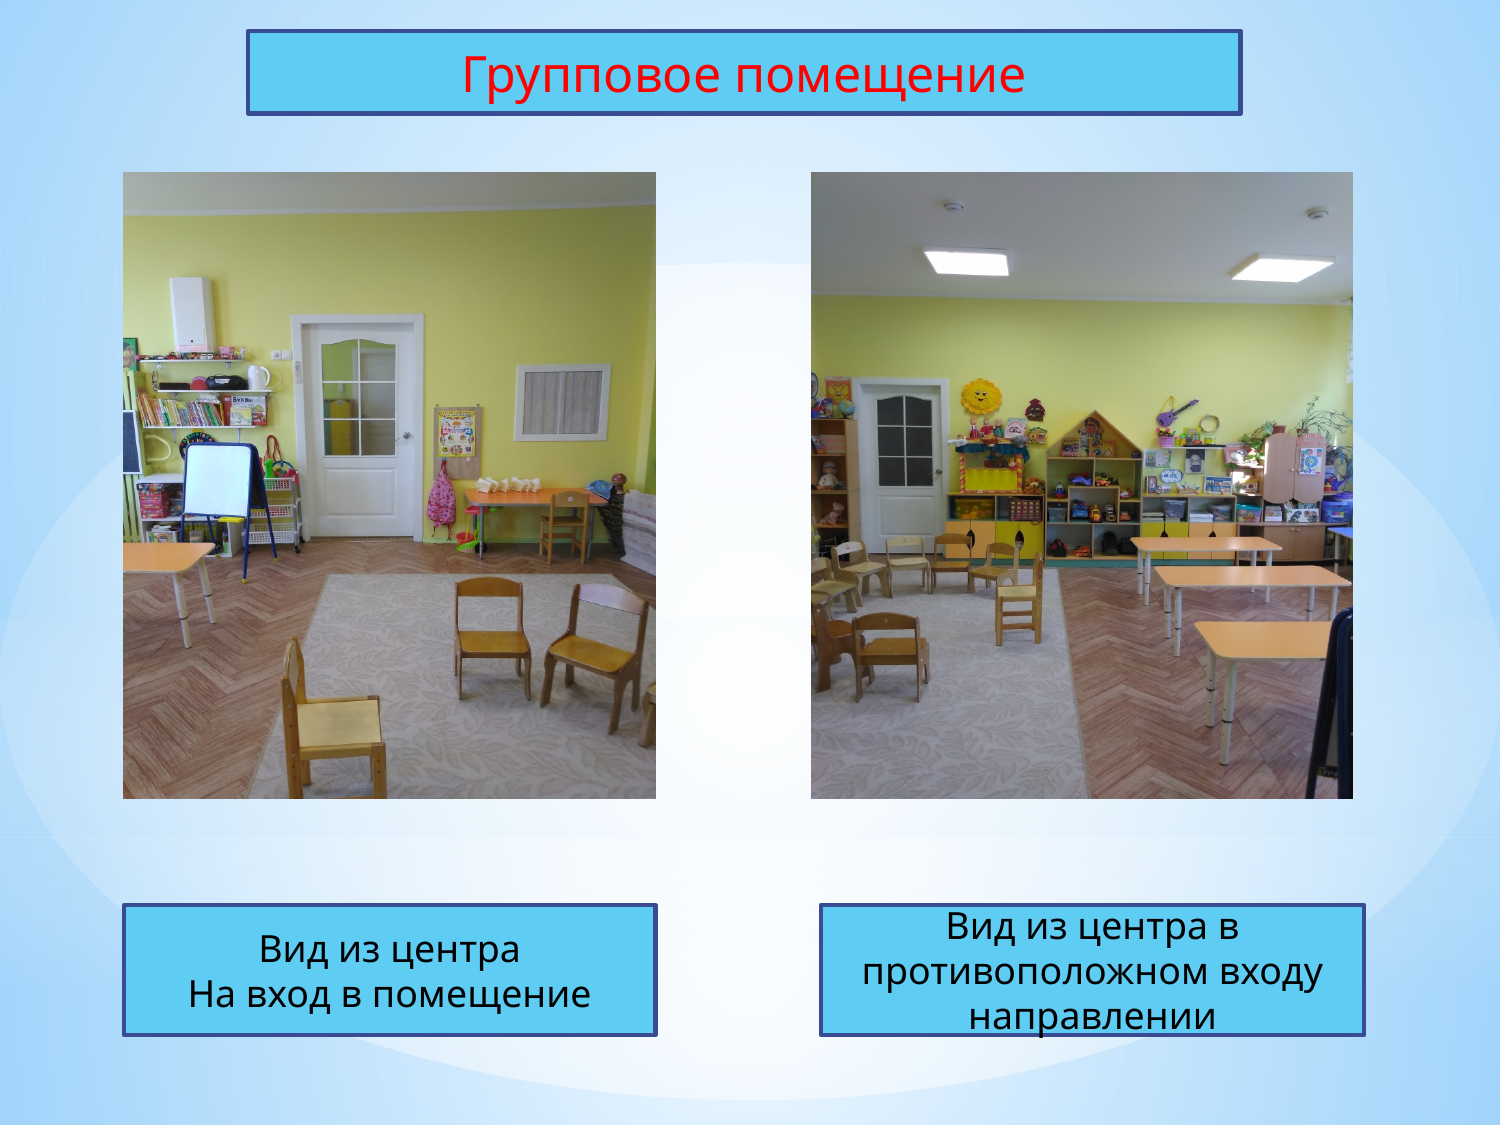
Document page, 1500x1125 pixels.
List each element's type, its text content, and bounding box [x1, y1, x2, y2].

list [811, 172, 1353, 799]
text_box Групповое помещение [246, 29, 1243, 116]
text_box Вид из центра в противоположном входу направлении [819, 903, 1366, 1037]
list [123, 172, 656, 799]
text_box Вид из центра На вход в помещение [122, 903, 658, 1037]
